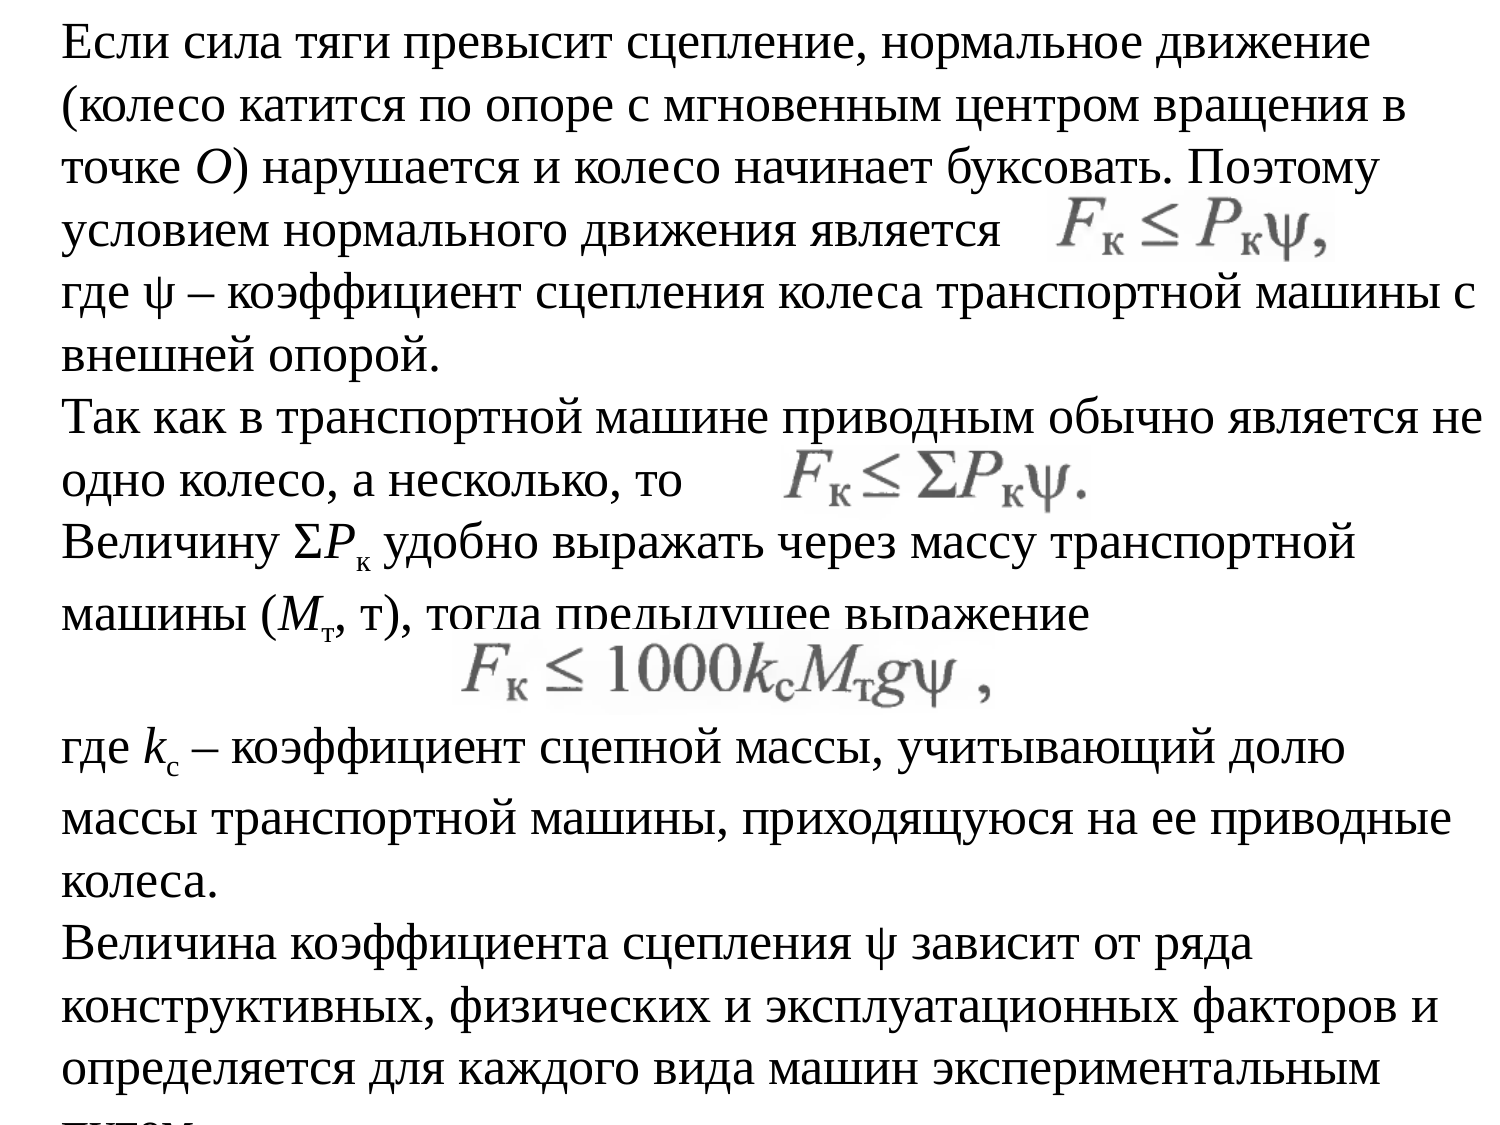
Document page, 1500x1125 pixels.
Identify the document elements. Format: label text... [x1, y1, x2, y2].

picture [452, 629, 995, 716]
text_box Если сила тяги превысит сцепление, нормальное движение (колесо катится по опоре с мгновенным центром вращения в точке О) нарушается и колесо начинает буксовать. Поэтому условием нормального движения является где ψ – коэффициент сцепления колеса транспортной машины с внешней опорой. Так как в транспортной машине приводным обычно является не одно колесо, а несколько, то Величину ΣРк удобно выражать через массу транспортной машины (Мт, т), тогда предыдущее выражение где kc – коэффициент сцепной массы, учитывающий долю массы транспортной машины, приходящуюся на ее приводные колеса. Величина коэффициента сцепления ψ зависит от ряда конструктивных, физических и эксплуатационных факторов и определяется для каждого вида машин экспериментальным путем. [48, 0, 1500, 1125]
picture [1047, 186, 1335, 262]
picture [781, 444, 1091, 520]
